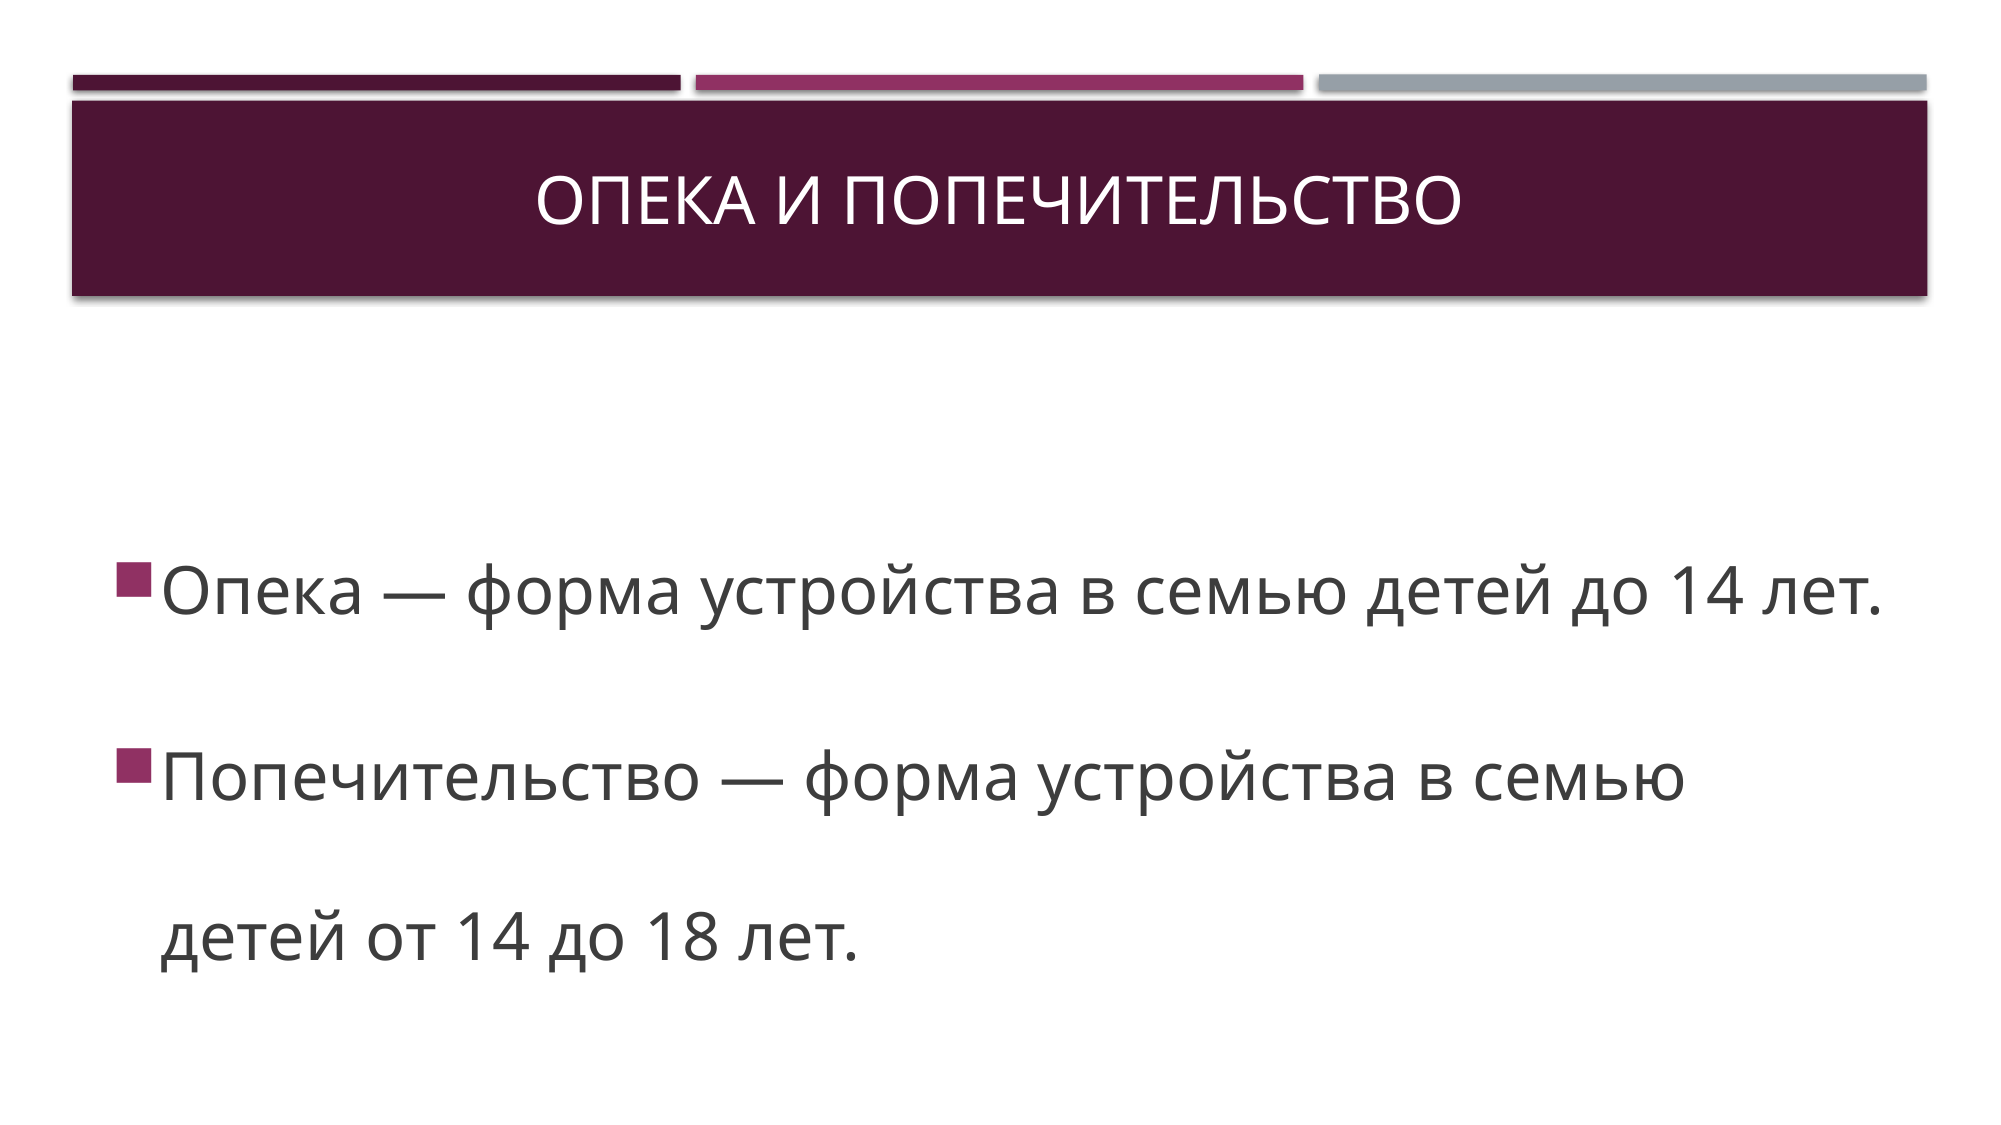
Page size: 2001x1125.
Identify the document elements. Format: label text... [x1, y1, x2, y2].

title Опека и попечительство [95, 115, 1905, 282]
list Опека — форма устройства в семью детей до 14 лет. Попечительство — форма устройства в семью детей от 14 до 18 лет. [95, 357, 1905, 1084]
